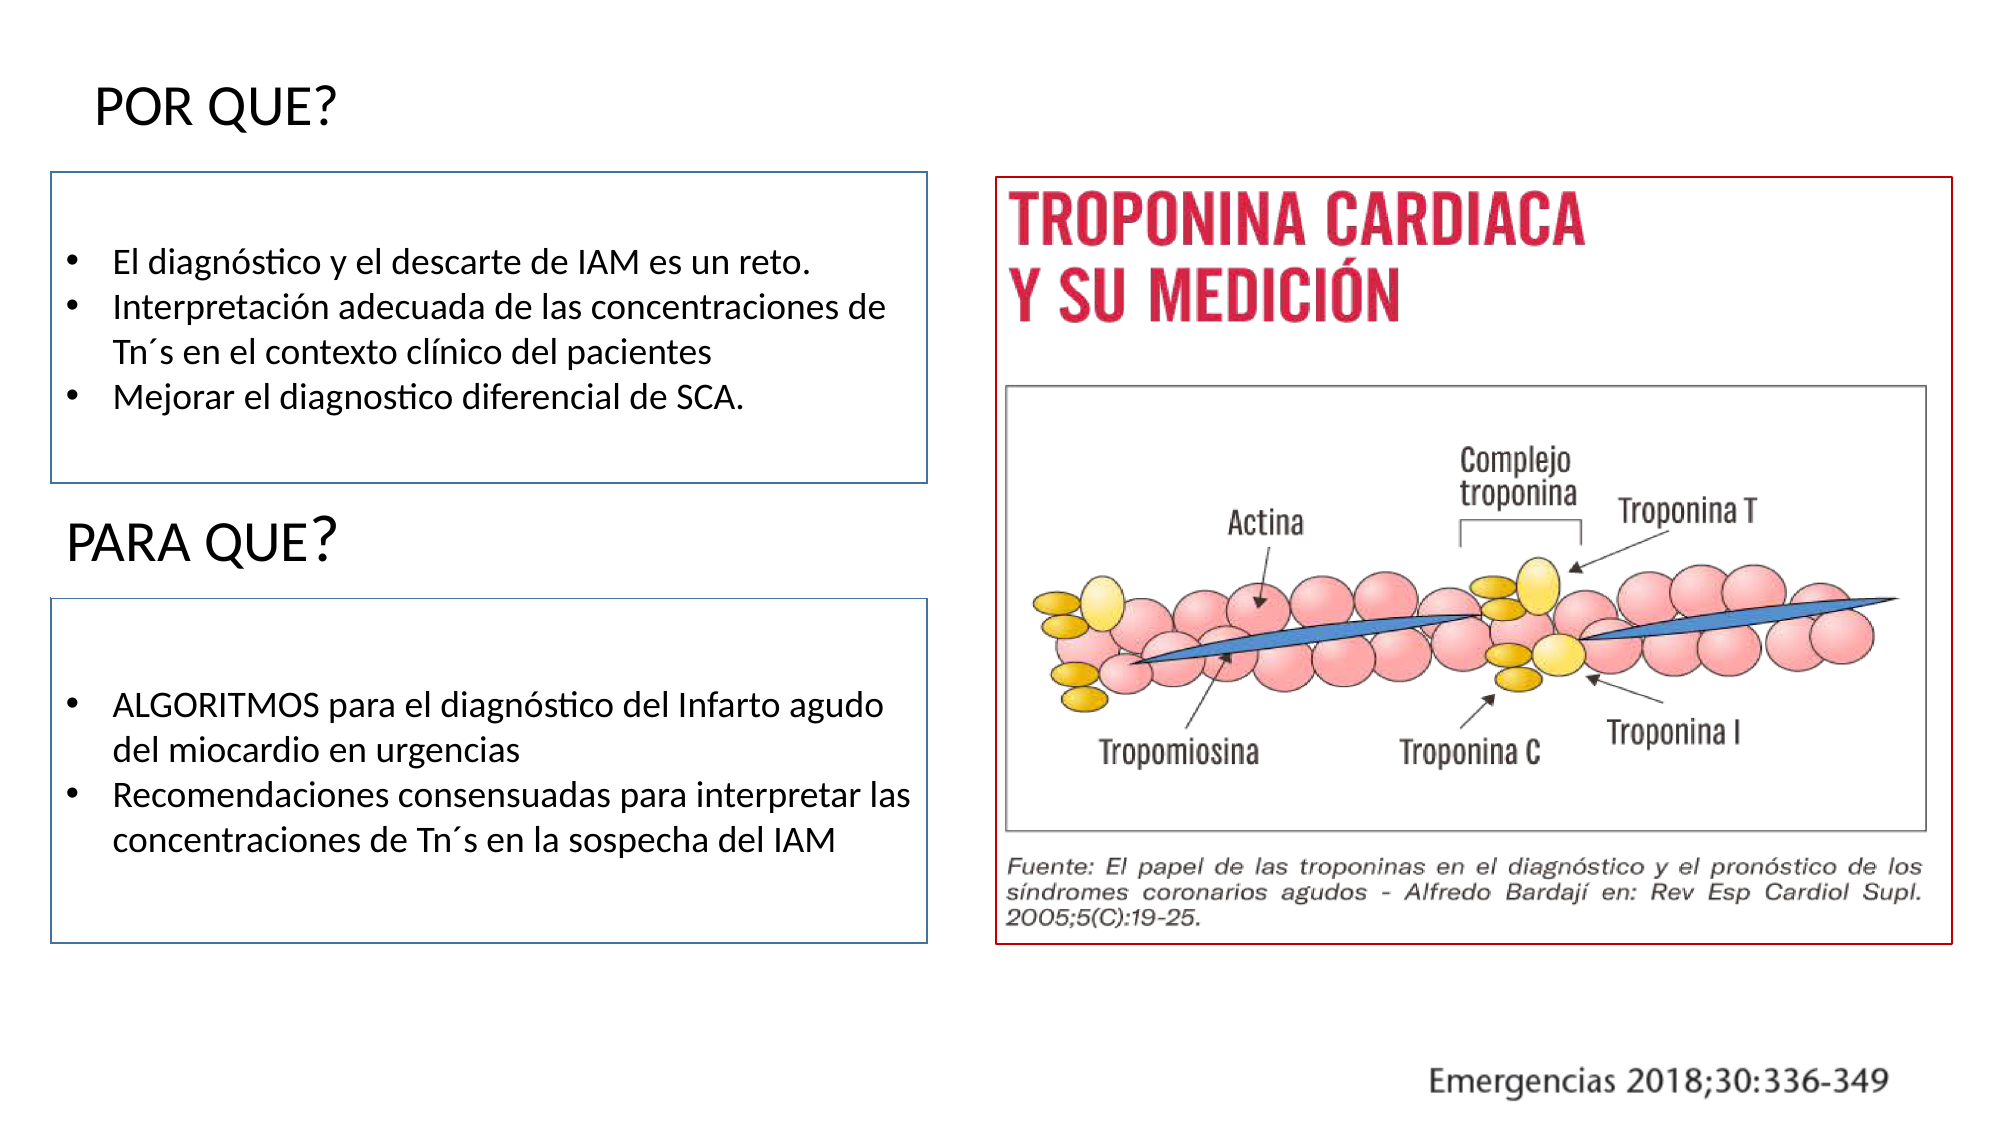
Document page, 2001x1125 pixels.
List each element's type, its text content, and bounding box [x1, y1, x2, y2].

text_box ALGORITMOS para el diagnóstico del Infarto agudo del miocardio en urgencias Recomendaciones consensuadas para interpretar las concentraciones de Tn´s en la sospecha del IAM [50, 599, 928, 944]
text_box PARA QUE? [50, 549, 944, 599]
text_box POR QUE? [79, 119, 427, 164]
picture [1427, 1047, 1968, 1109]
text_box El diagnóstico y el descarte de IAM es un reto. Interpretación adecuada de las concentraciones de Tn´s en el contexto clínico del pacientes Mejorar el diagnostico diferencial de SCA. [50, 171, 928, 484]
picture [997, 178, 1951, 943]
